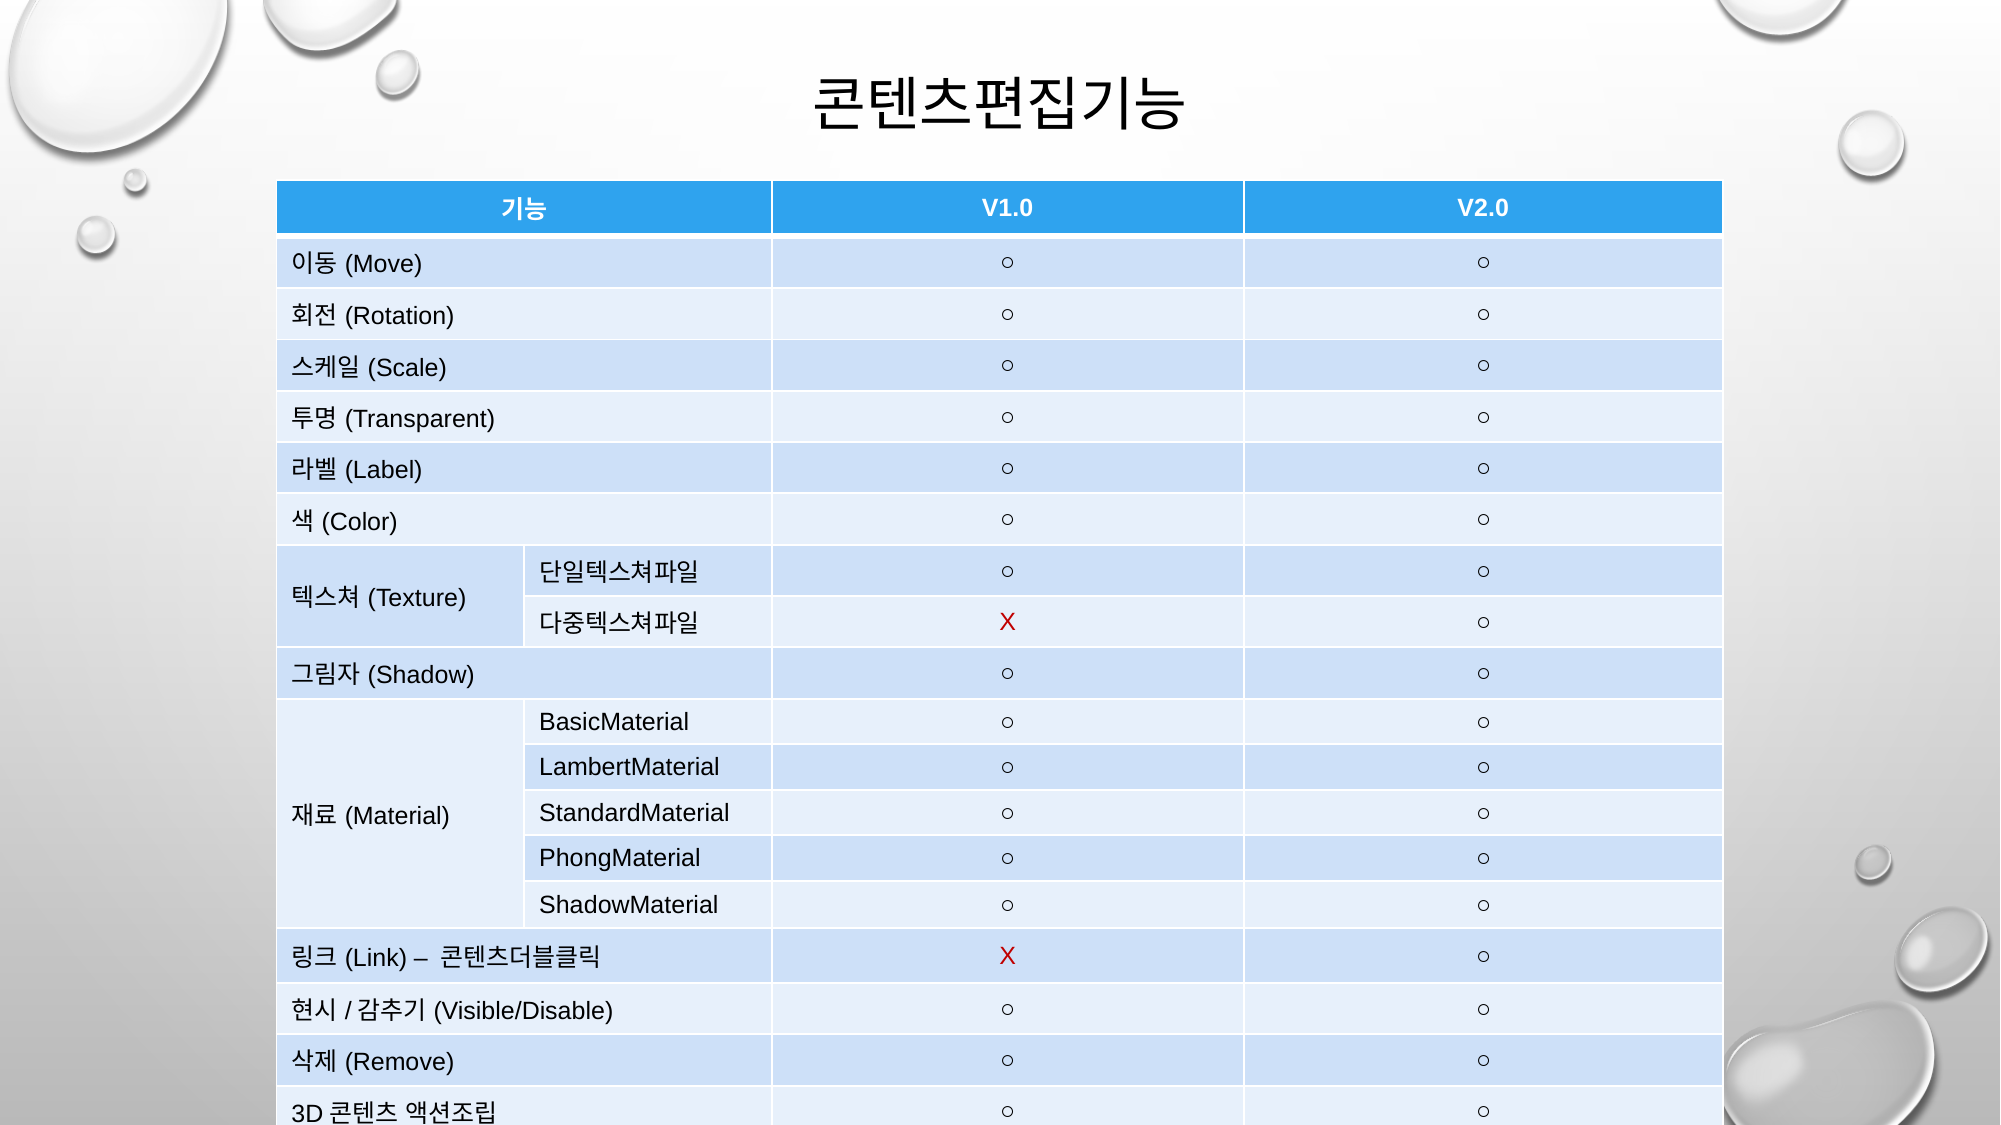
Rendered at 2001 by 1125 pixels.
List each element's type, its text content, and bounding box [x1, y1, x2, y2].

table_cell ShadowMaterial [525, 882, 771, 927]
table_cell 링크(Link) – 콘텐츠더블클릭 [277, 929, 771, 982]
table_cell 텍스쳐(Texture) [277, 546, 523, 646]
table_cell 단일텍스쳐파일 [525, 546, 771, 595]
table_cell 투명(Transparent) [277, 392, 771, 441]
table_cell 3D콘텐츠 액션조립 [277, 1087, 771, 1125]
table_cell ○ [1245, 791, 1722, 834]
table_cell ○ [1245, 882, 1722, 927]
table_cell ○ [773, 340, 1243, 390]
table_cell ○ [1245, 700, 1722, 743]
table_cell 회전(Rotation) [277, 289, 771, 339]
table_cell 다중텍스쳐파일 [525, 597, 771, 646]
table_cell StandardMaterial [525, 791, 771, 834]
table_cell 이동(Move) [277, 239, 771, 287]
table_cell ○ [773, 648, 1243, 698]
table_cell PhongMaterial [525, 836, 771, 880]
table_cell X [773, 929, 1243, 982]
table_cell ○ [773, 392, 1243, 441]
table_cell ○ [1245, 984, 1722, 1033]
table_cell ○ [1245, 443, 1722, 492]
table_cell ○ [773, 700, 1243, 743]
table_cell 현시/감추기(Visible/Disable) [277, 984, 771, 1033]
table_cell ○ [1245, 340, 1722, 390]
picture [0, 0, 2000, 1125]
title 콘텐츠편집기능 [149, 62, 1851, 150]
table_cell ○ [773, 745, 1243, 789]
table_cell ○ [773, 546, 1243, 595]
table_cell ○ [773, 791, 1243, 834]
table_cell ○ [1245, 494, 1722, 544]
table_cell ○ [773, 882, 1243, 927]
table_cell ○ [1245, 289, 1722, 339]
table_cell 색(Color) [277, 494, 771, 544]
table_cell 삭제(Remove) [277, 1035, 771, 1085]
table_cell ○ [1245, 648, 1722, 698]
table_cell ○ [773, 239, 1243, 287]
table_cell ○ [1245, 392, 1722, 441]
table_cell ○ [773, 289, 1243, 339]
table_cell ○ [773, 984, 1243, 1033]
table_header V1.0 [773, 181, 1243, 233]
table_cell 라벨(Label) [277, 443, 771, 492]
table_header 기능 [277, 181, 771, 233]
table_cell BasicMaterial [525, 700, 771, 743]
table_cell 그림자(Shadow) [277, 648, 771, 698]
table_cell ○ [1245, 239, 1722, 287]
table_header V2.0 [1245, 181, 1722, 233]
table_cell ○ [1245, 929, 1722, 982]
table_cell ○ [773, 836, 1243, 880]
table_cell ○ [773, 443, 1243, 492]
table_cell ○ [1245, 1087, 1722, 1125]
table_cell 스케일(Scale) [277, 340, 771, 390]
table_cell LambertMaterial [525, 745, 771, 789]
table_cell ○ [1245, 597, 1722, 646]
table_cell 재료(Material) [277, 700, 523, 927]
table_cell ○ [773, 1035, 1243, 1085]
table_cell ○ [1245, 745, 1722, 789]
table_cell ○ [1245, 546, 1722, 595]
table_cell ○ [773, 1087, 1243, 1125]
table_cell ○ [773, 494, 1243, 544]
table_cell ○ [1245, 836, 1722, 880]
table_cell X [773, 597, 1243, 646]
table_cell ○ [1245, 1035, 1722, 1085]
